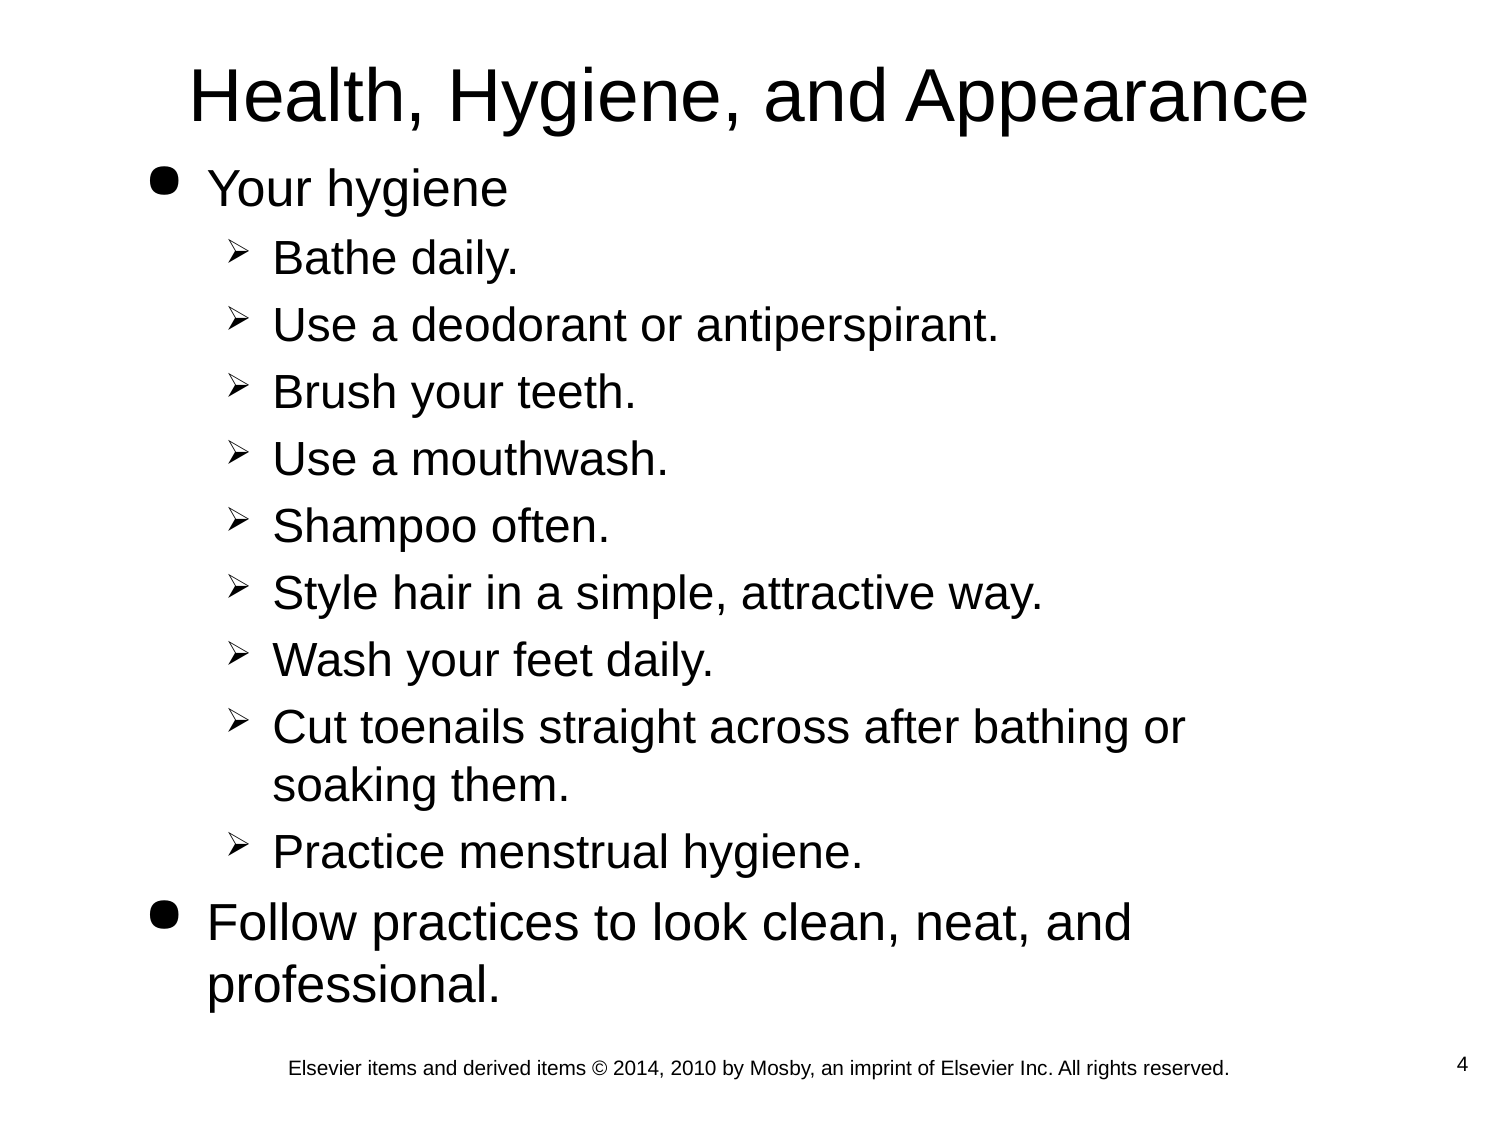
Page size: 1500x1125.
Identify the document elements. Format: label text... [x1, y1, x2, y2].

title Health, Hygiene, and Appearance [112, 0, 1388, 192]
slide_number 4 [1133, 1043, 1484, 1122]
list Your hygiene Bathe daily. Use a deodorant or antiperspirant. Brush your teeth. Use a mouthwash. Shampoo often. Style hair in a simple, attractive way. Wash your feet daily. Cut toenails straight across after bathing or soaking them. Practice menstrual hygiene. Follow practices to look clean, neat, and professional. [135, 146, 1354, 1047]
